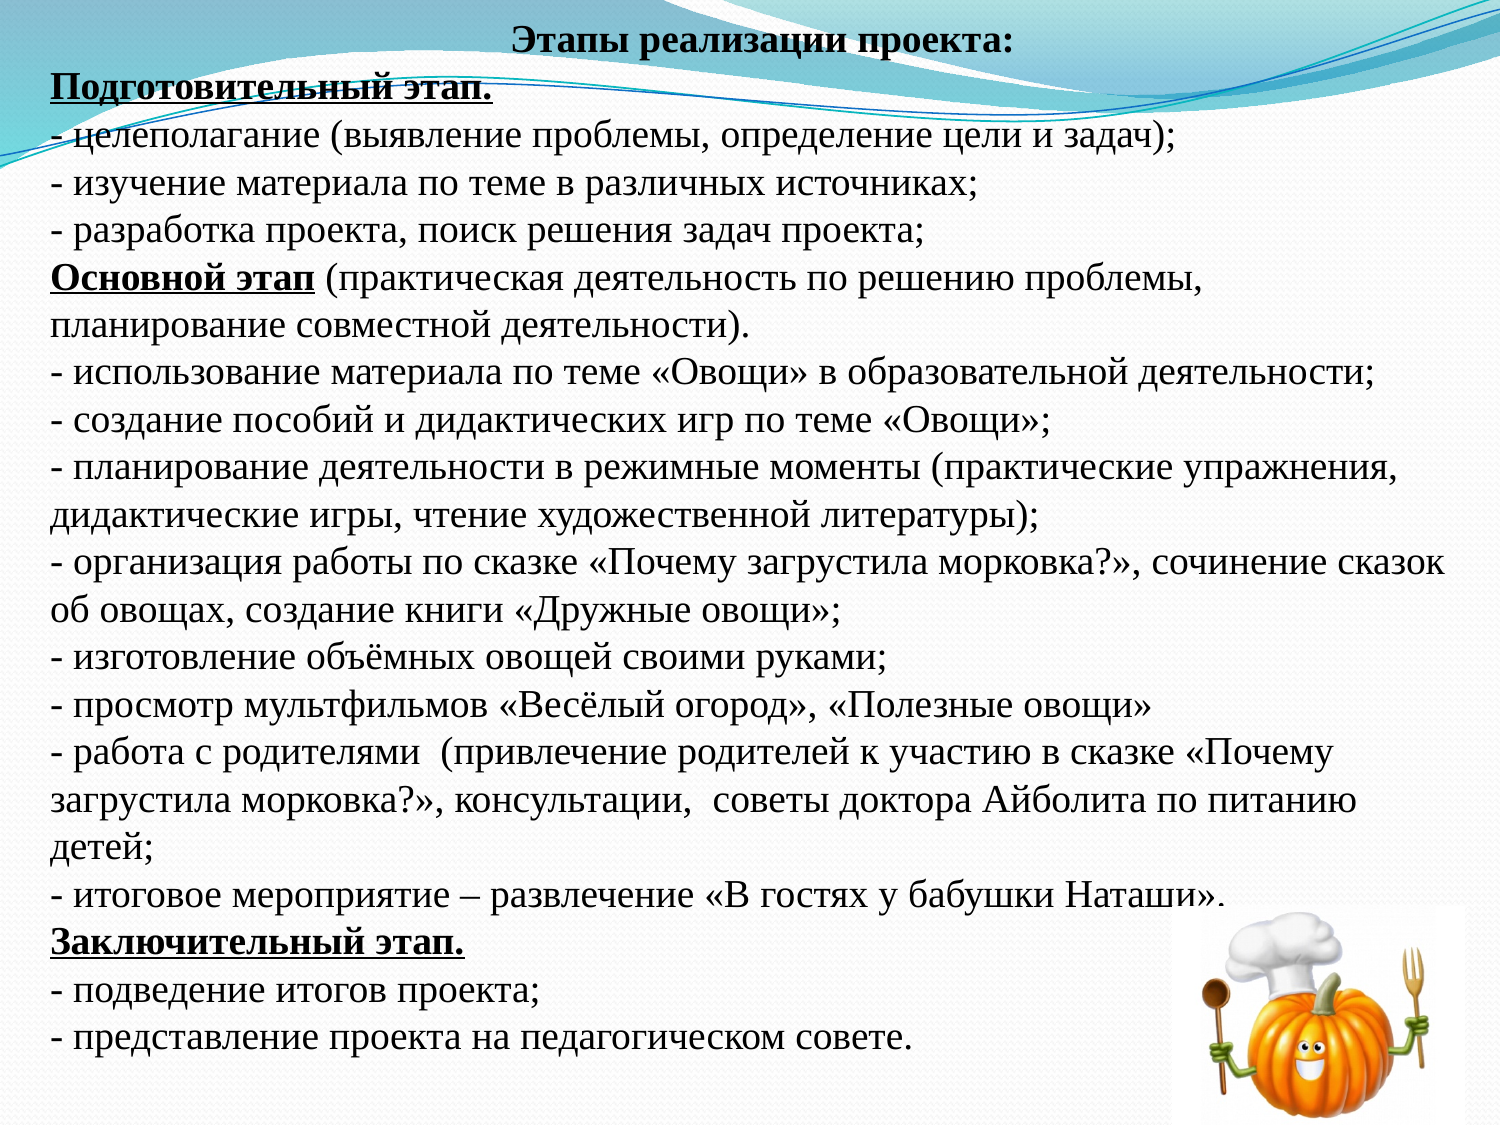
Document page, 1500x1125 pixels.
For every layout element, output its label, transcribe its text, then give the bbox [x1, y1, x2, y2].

picture [1171, 906, 1466, 1125]
text_box Этапы реализации проекта: Подготовительный этап. - целеполагание (выявление проблемы, определение цели и задач); - изучение материала по теме в различных источниках; - разработка проекта, поиск решения задач проекта; Основной этап (практическая деятельность по решению проблемы, планирование совместной деятельности). - использование материала по теме «Овощи» в образовательной деятельности; - создание пособий и дидактических игр по теме «Овощи»; - планирование деятельности в режимные моменты (практические упражнения, дидактические игры, чтение художественной литературы); - организация работы по сказке «Почему загрустила морковка?», сочинение сказок об овощах, создание книги «Дружные овощи»; - изготовление объёмных овощей своими руками; - просмотр мультфильмов «Весёлый огород», «Полезные овощи» - работа с родителями (привлечение родителей к участию в сказке «Почему загрустила морковка?», консультации, советы доктора Айболита по питанию детей; - итоговое мероприятие – развлечение «В гостях у бабушки Наташи». Заключительный этап. - подведение итогов проекта; - представление проекта на педагогическом совете. [35, 5, 1465, 1065]
